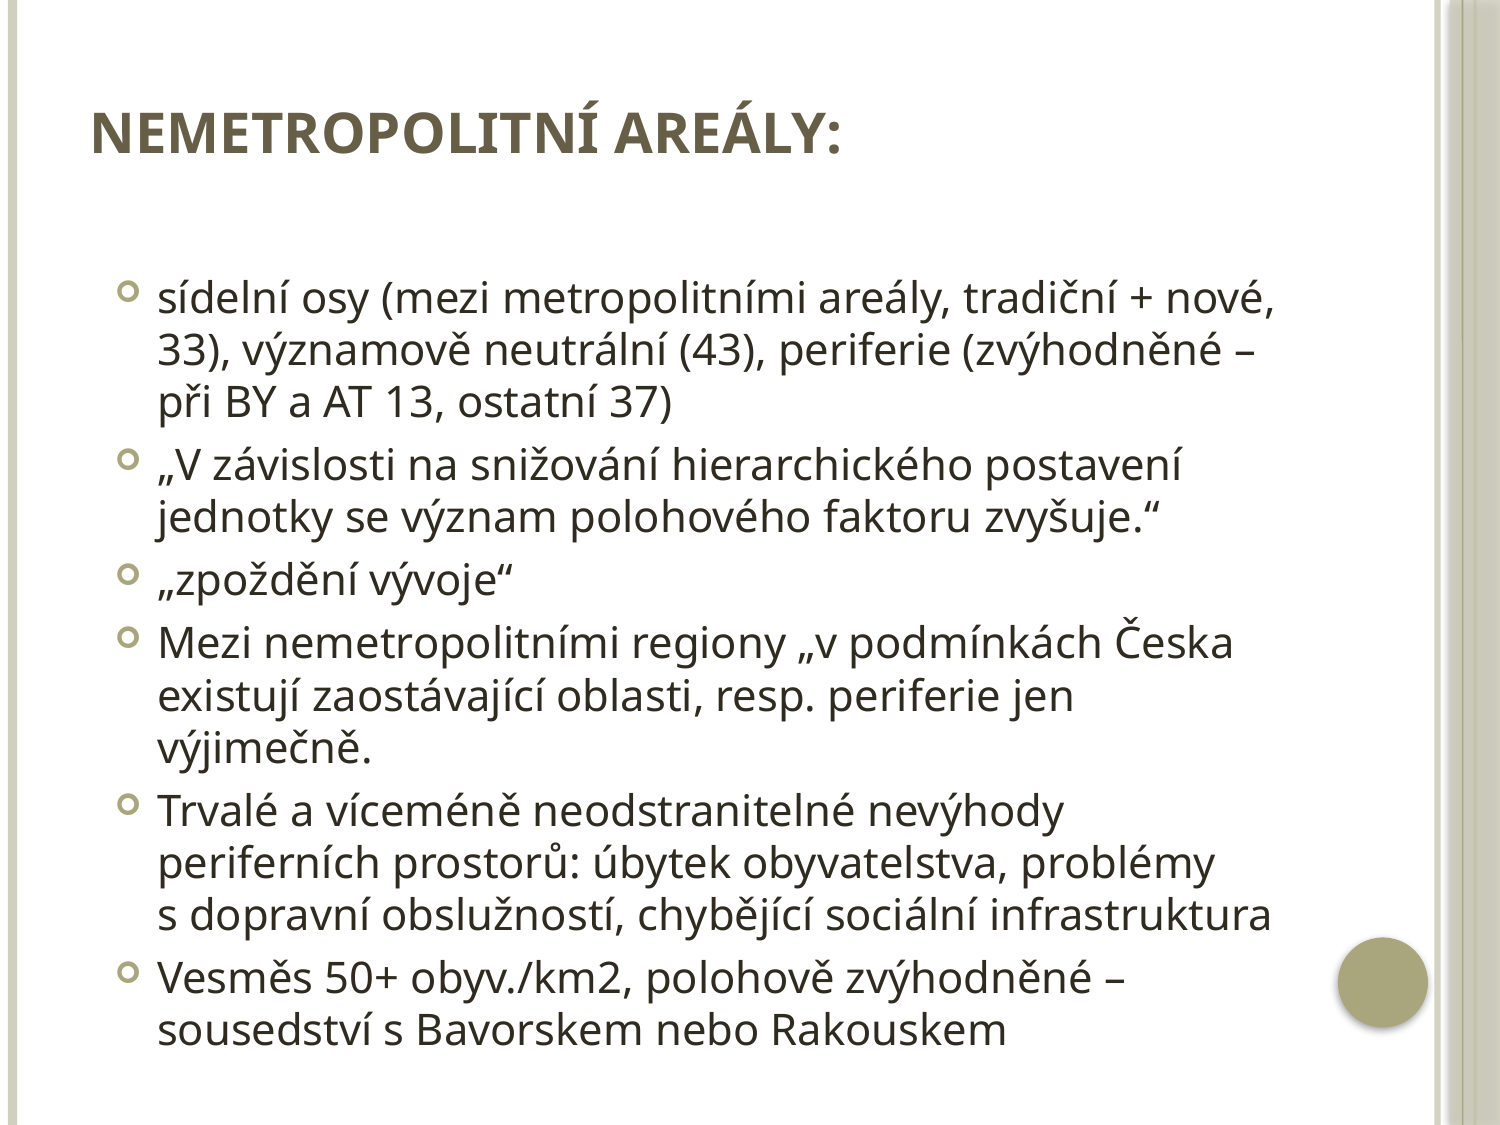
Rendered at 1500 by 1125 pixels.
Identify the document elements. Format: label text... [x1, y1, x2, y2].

title Nemetropolitní areály: [75, 90, 1300, 173]
list sídelní osy (mezi metropolitními areály, tradiční + nové, 33), významově neutrální (43), periferie (zvýhodněné – při BY a AT 13, ostatní 37) „V závislosti na snižování hierarchického postavení jednotky se význam polohového faktoru zvyšuje.“ „zpoždění vývoje“ Mezi nemetropolitními regiony „v podmínkách Česka existují zaostávající oblasti, resp. periferie jen výjimečně. Trvalé a víceméně neodstranitelné nevýhody periferních prostorů: úbytek obyvatelstva, problémy s dopravní obslužností, chybějící sociální infrastruktura Vesměs 50+ obyv./km2, polohově zvýhodněné – sousedství s Bavorskem nebo Rakouskem [100, 262, 1300, 1062]
